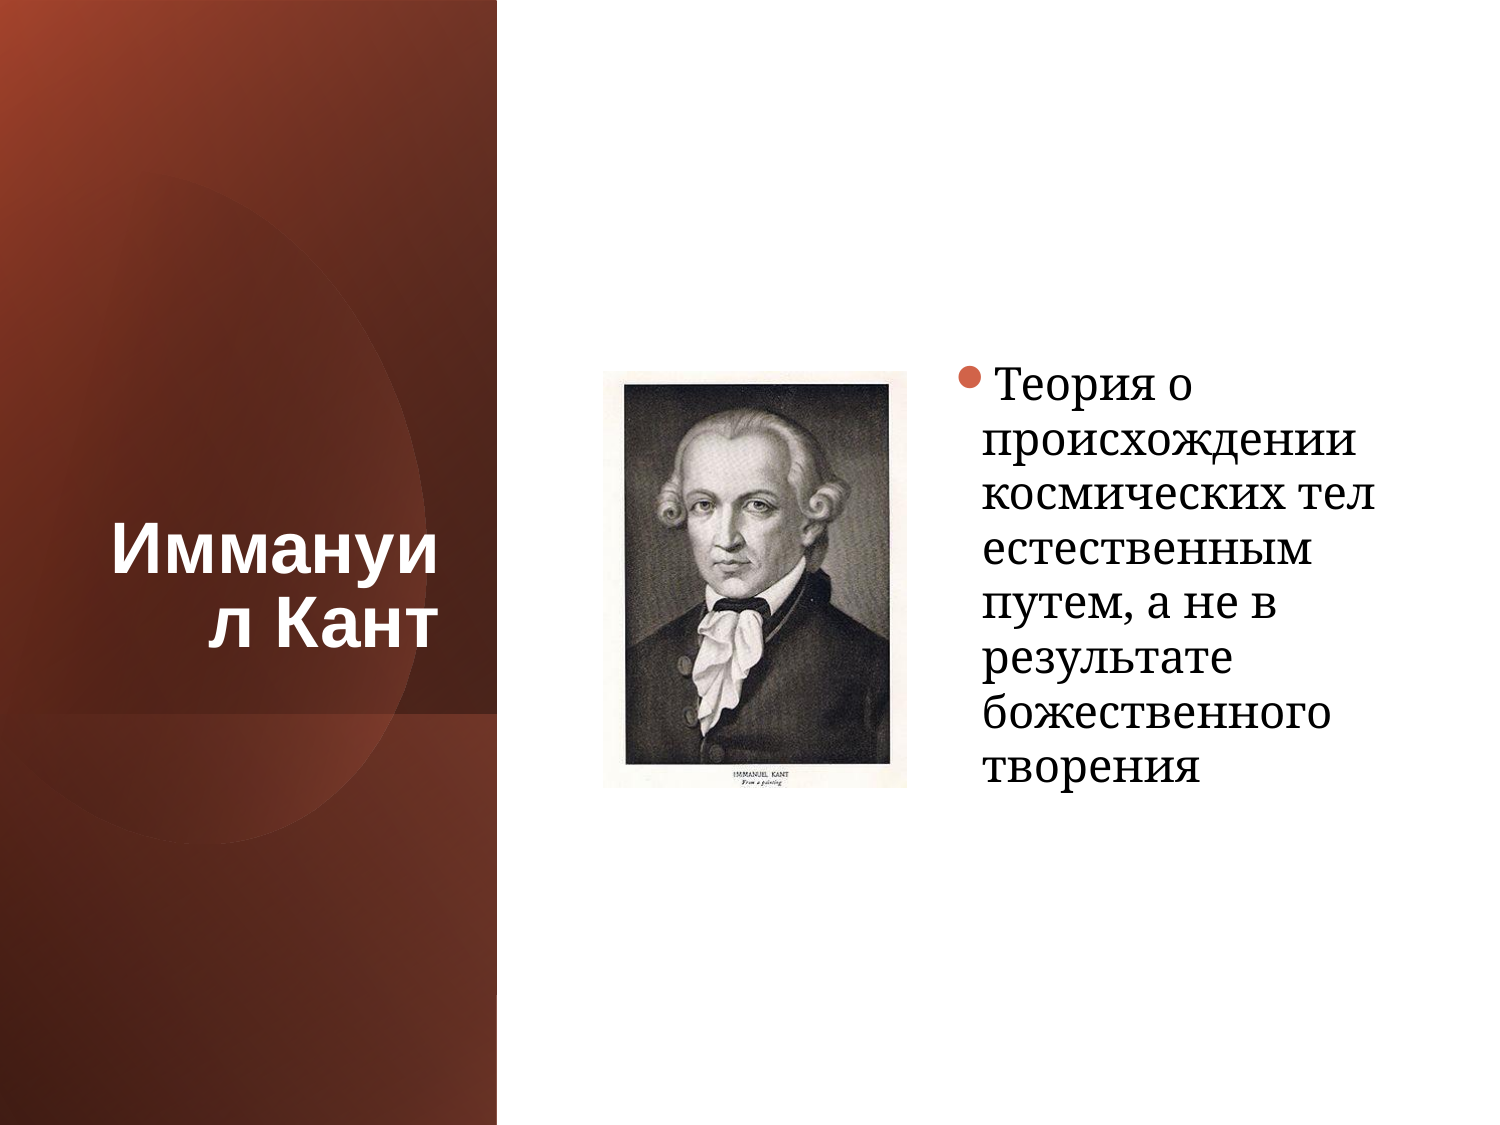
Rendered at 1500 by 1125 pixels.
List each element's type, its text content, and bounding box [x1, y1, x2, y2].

picture [603, 371, 907, 788]
text_box Теория о происхождении космических тел естественным путем, а не в результате божественного творения [940, 347, 1424, 794]
text_box Иммануил Кант [72, 276, 456, 670]
text_box [0, 0, 499, 1125]
text_box [499, 0, 1500, 1125]
